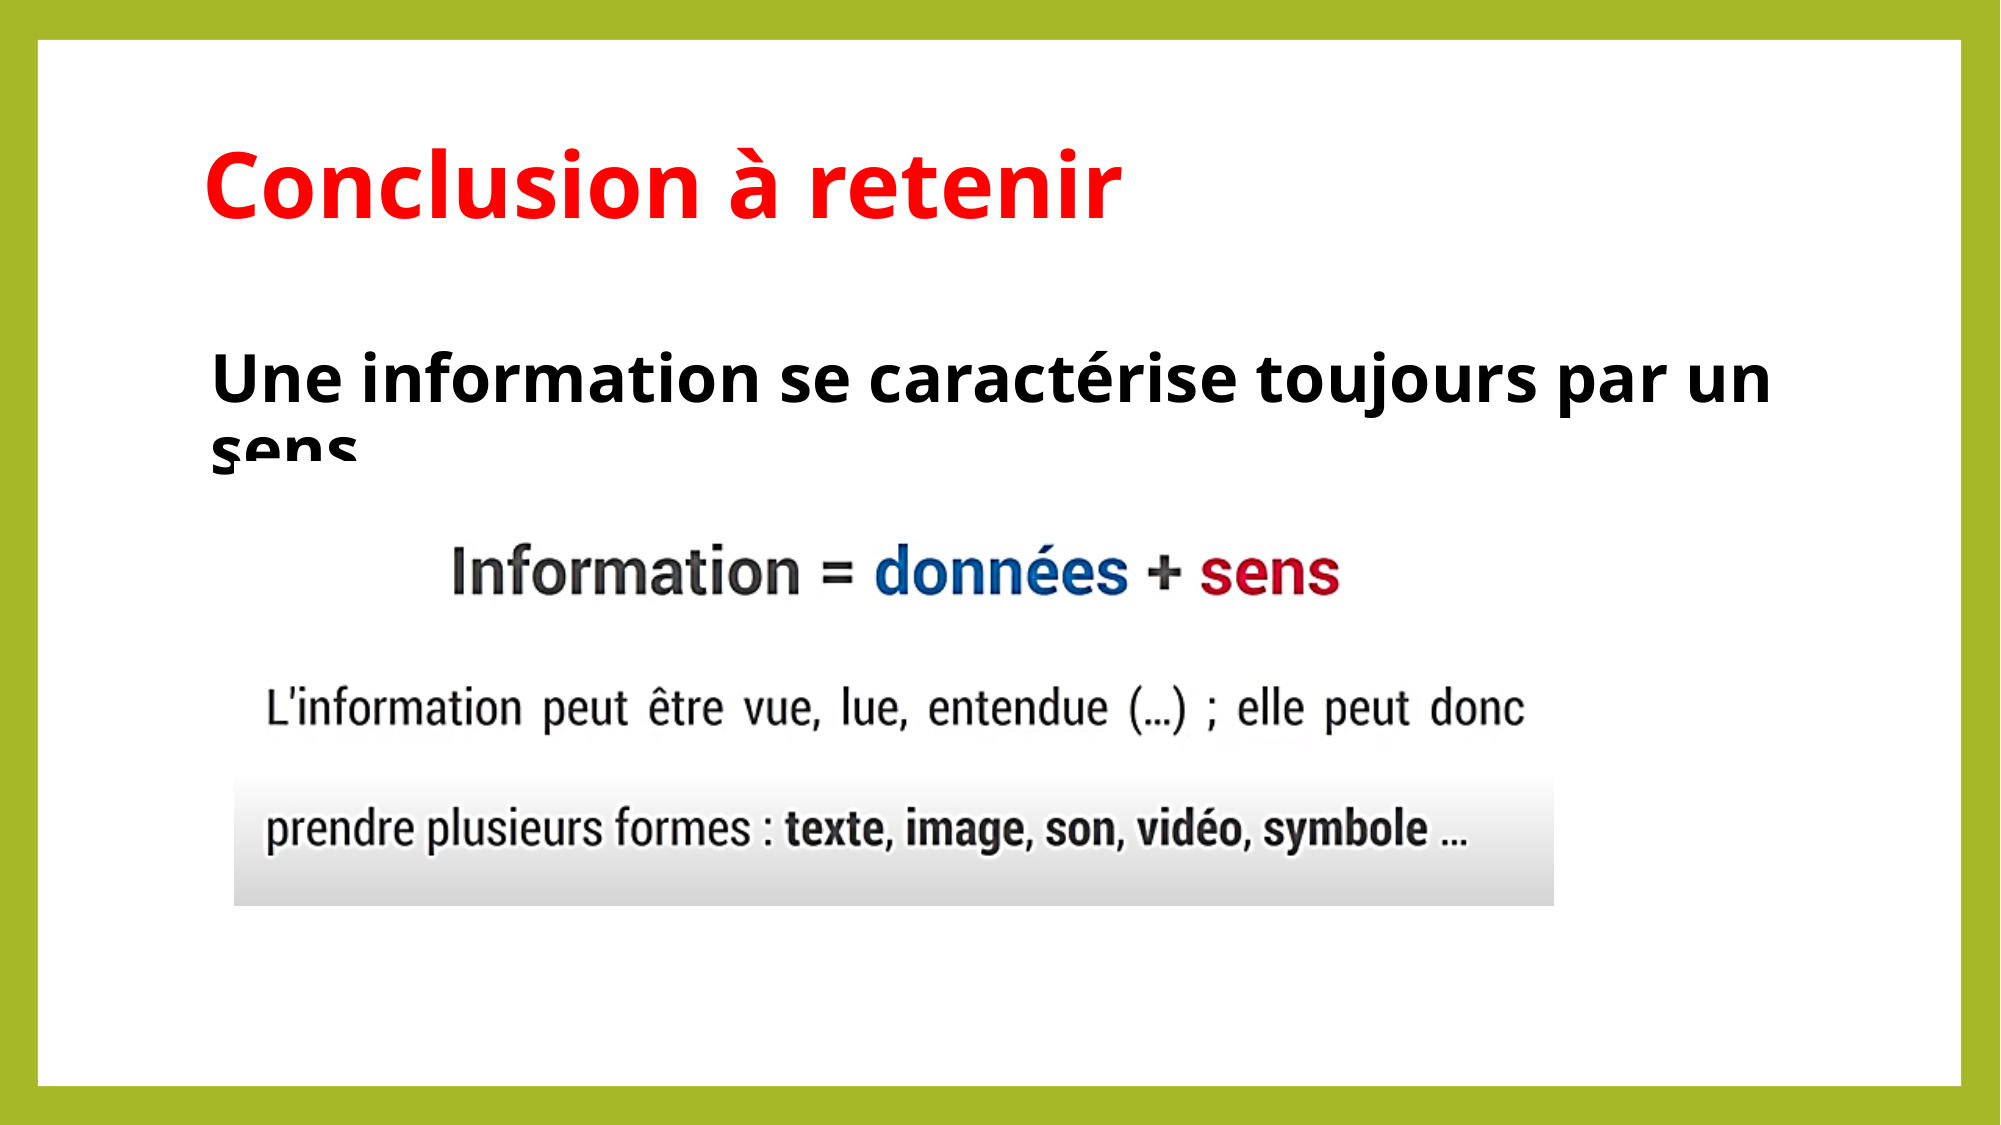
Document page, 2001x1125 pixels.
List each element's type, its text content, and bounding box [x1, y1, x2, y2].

title Conclusion à retenir [187, 99, 1808, 279]
list Une information se caractérise toujours par un sens. [187, 337, 1808, 403]
picture [234, 461, 1554, 906]
